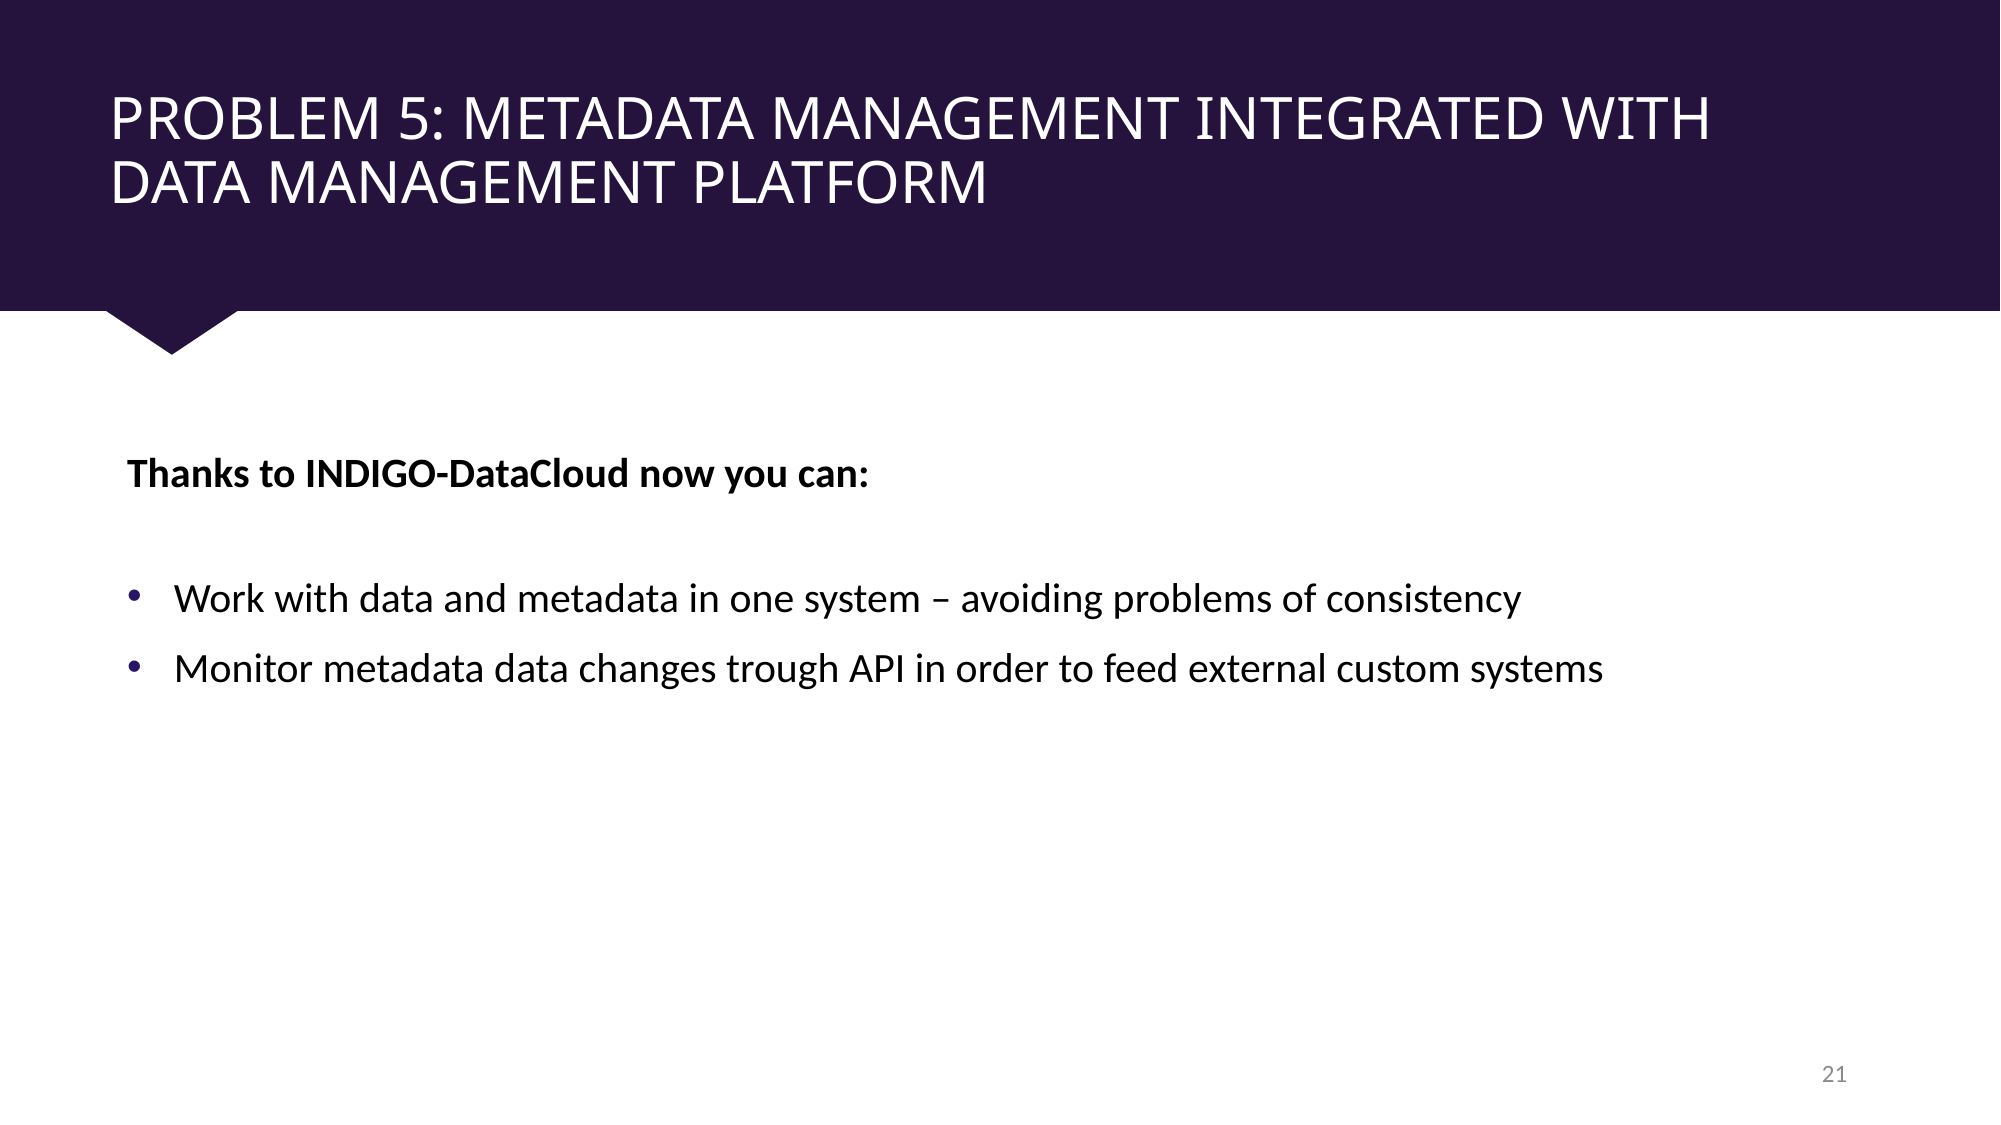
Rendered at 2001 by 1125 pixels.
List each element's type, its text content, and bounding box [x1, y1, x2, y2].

text_box [0, 0, 2000, 312]
slide_number 21 [1412, 1042, 1863, 1103]
title PROBLEM 5: METADATA MANAGEMENT INTEGRATED WITH DATA MANAGEMENT PLATFORM [94, 80, 1992, 225]
text_box Thanks to INDIGO-DataCloud now you can: Work with data and metadata in one system – avoiding problems of consistency Monitor metadata data changes trough API in order to feed external custom systems [112, 418, 1902, 698]
text_box [92, 302, 251, 356]
